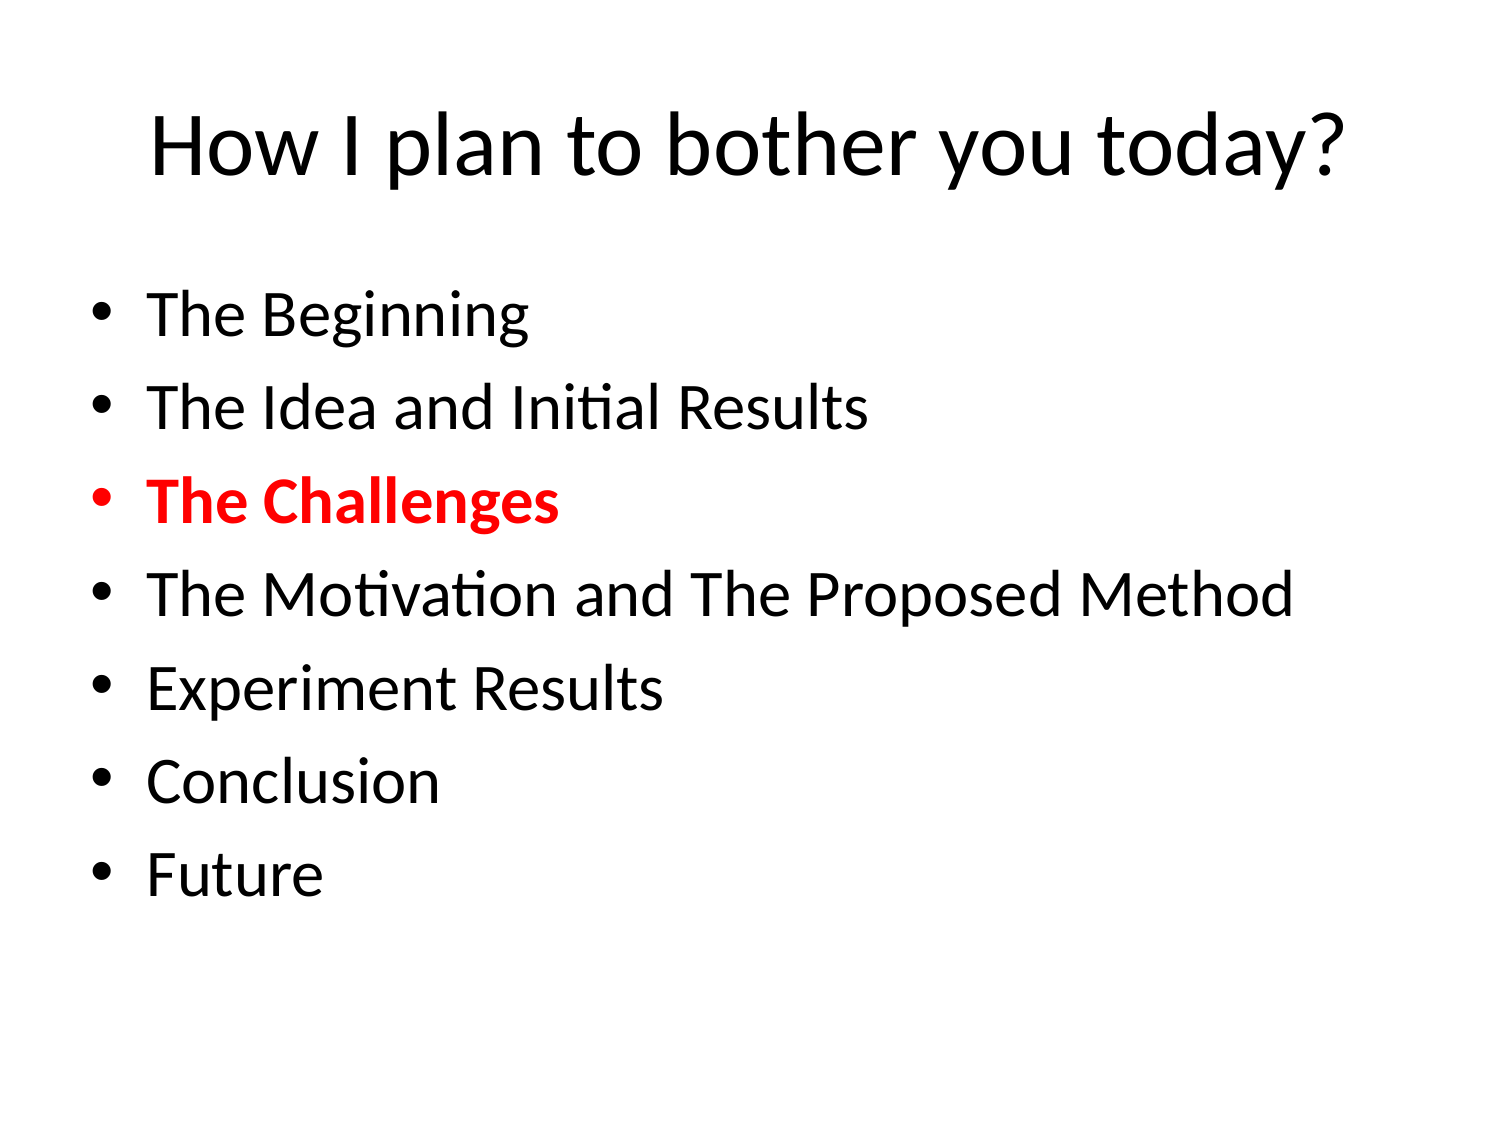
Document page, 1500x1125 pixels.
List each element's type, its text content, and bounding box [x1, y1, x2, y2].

title How I plan to bother you today? [75, 45, 1425, 233]
list The Beginning The Idea and Initial Results The Challenges The Motivation and The Proposed Method Experiment Results Conclusion Future [75, 262, 1425, 1005]
